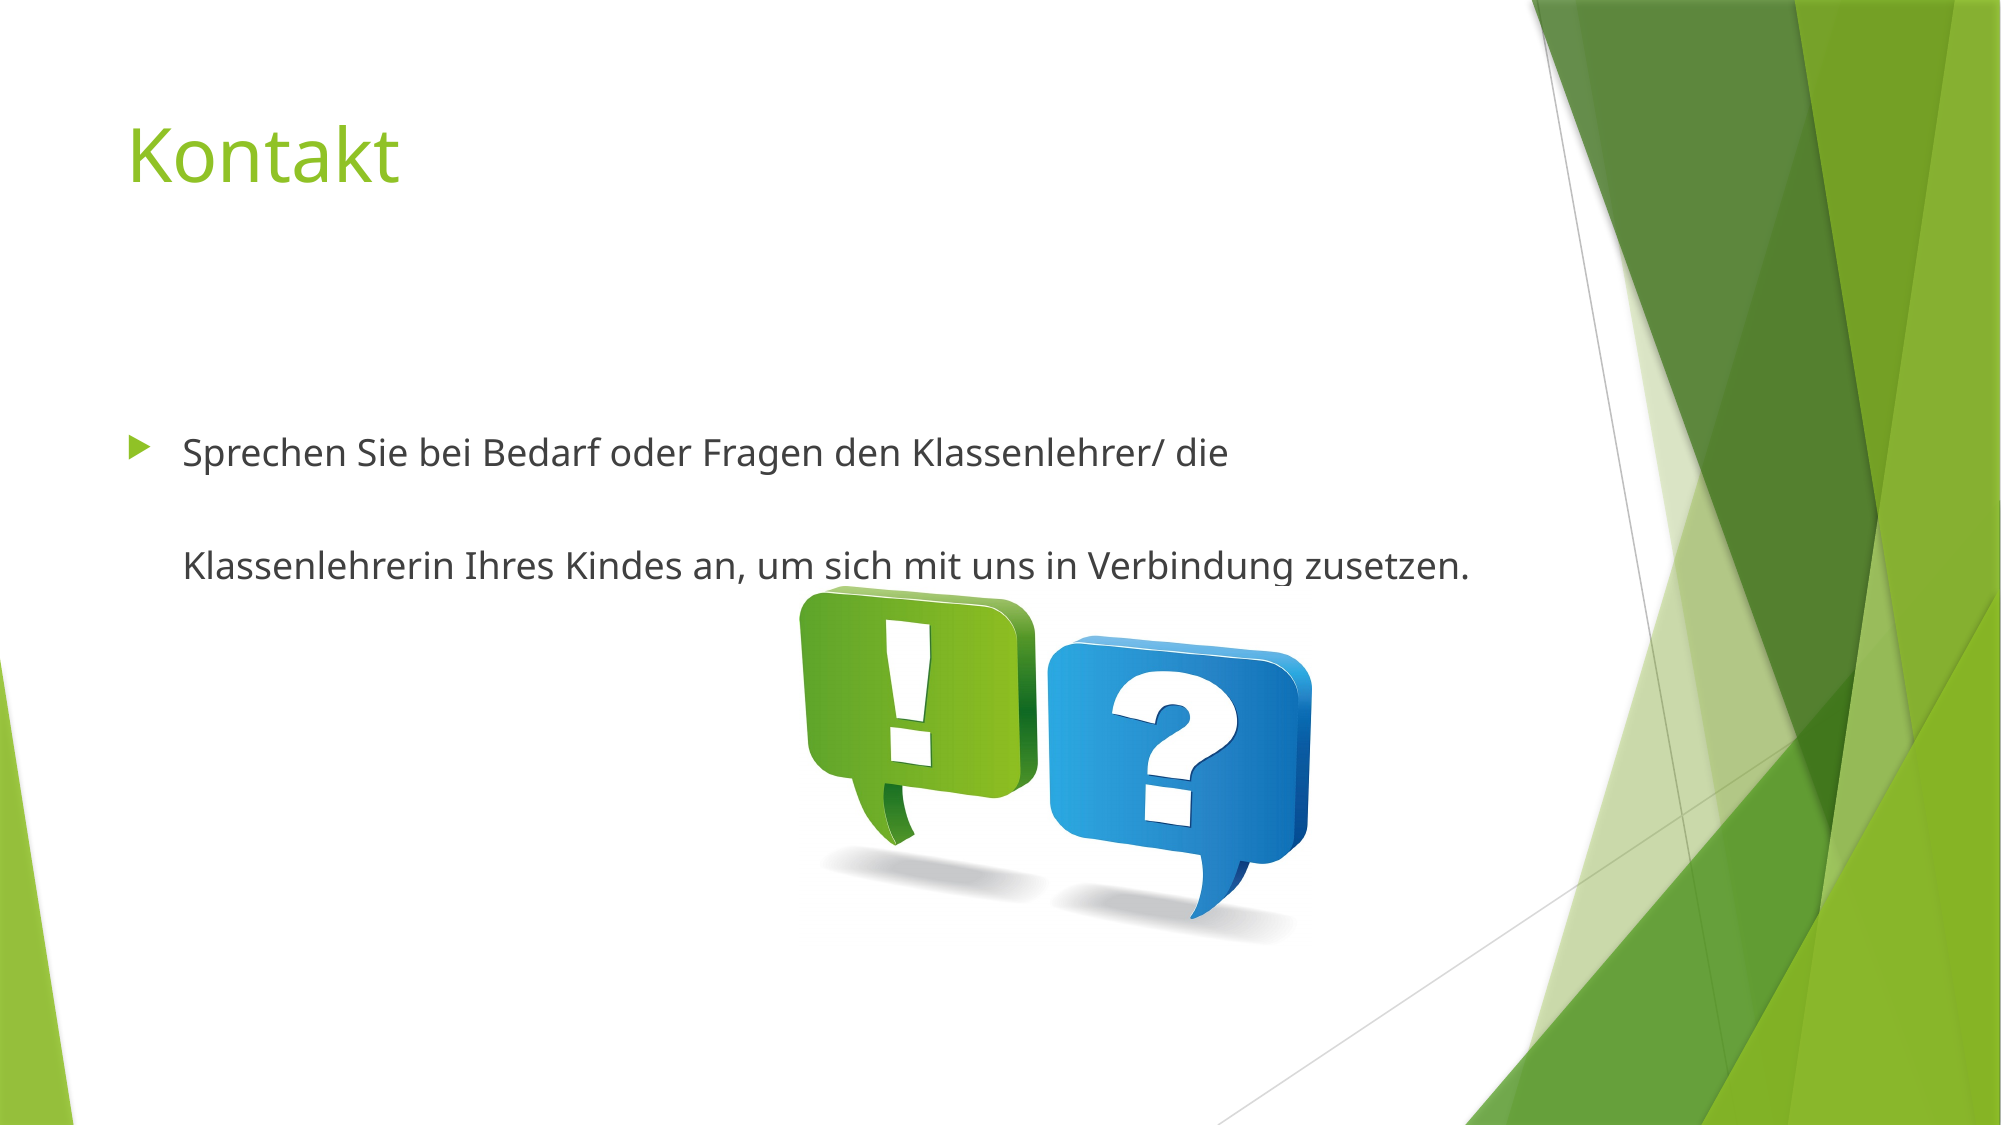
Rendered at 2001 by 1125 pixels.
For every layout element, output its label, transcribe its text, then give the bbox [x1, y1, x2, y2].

list Sprechen Sie bei Bedarf oder Fragen den Klassenlehrer/ die Klassenlehrerin Ihres Kindes an, um sich mit uns in Verbindung zusetzen. [111, 354, 1522, 992]
title Kontakt [111, 99, 1522, 317]
picture [798, 585, 1312, 946]
